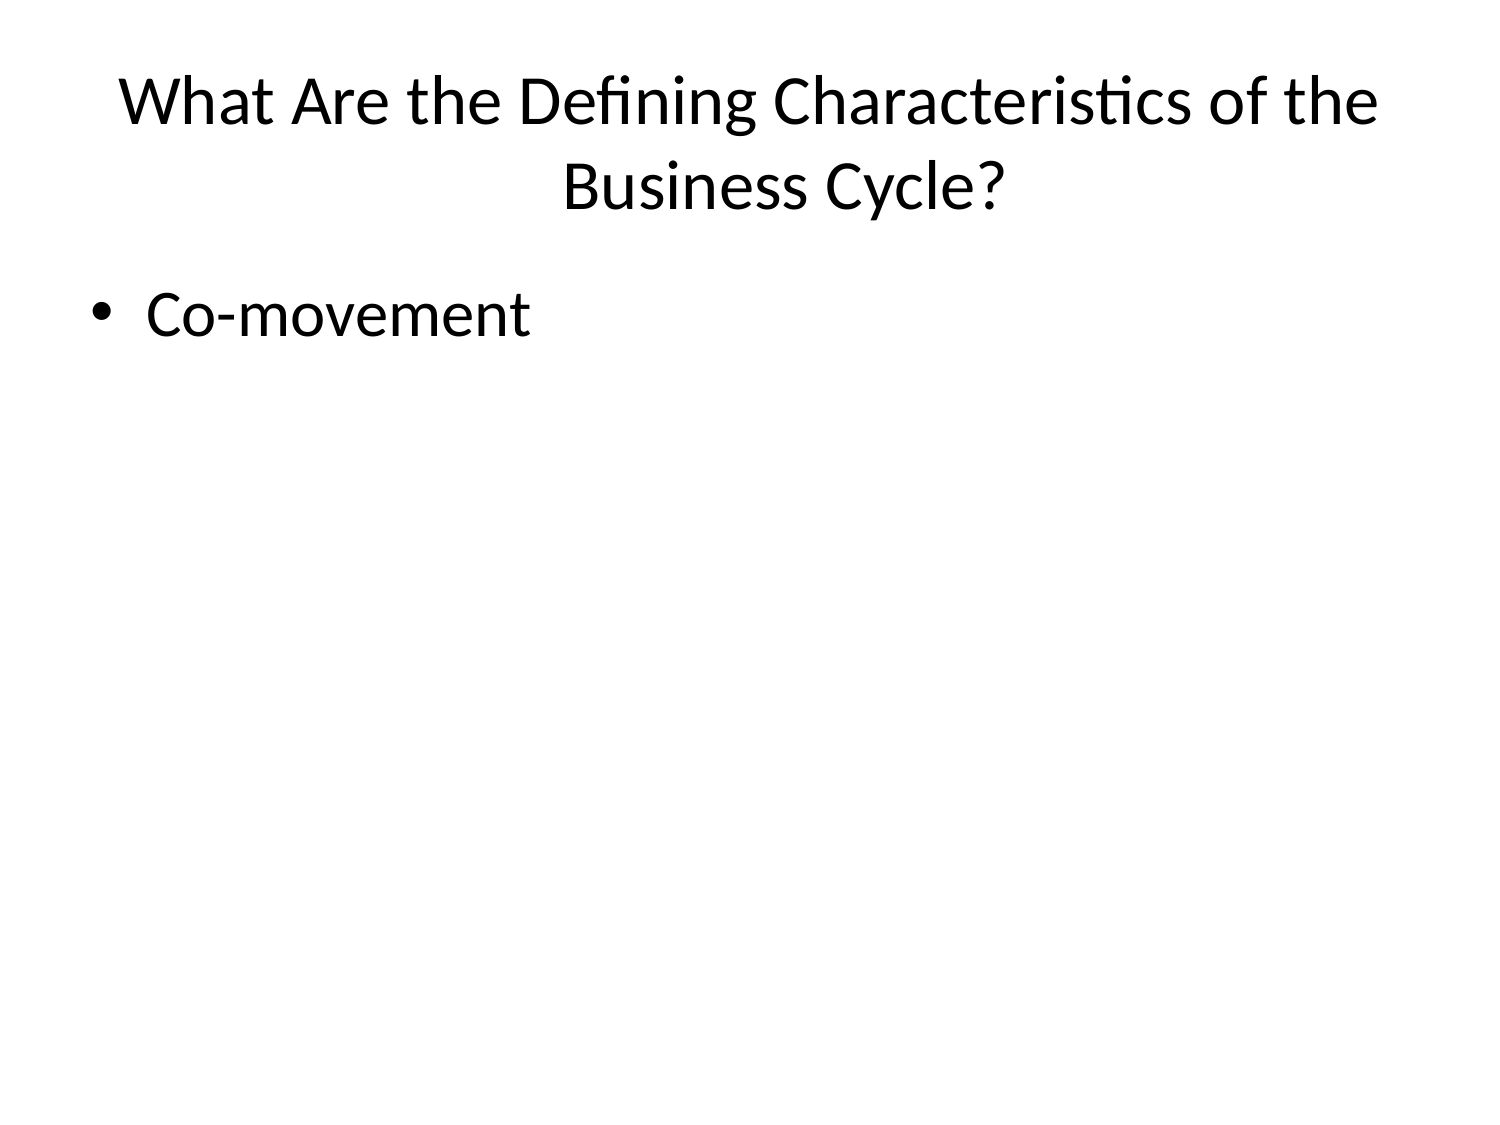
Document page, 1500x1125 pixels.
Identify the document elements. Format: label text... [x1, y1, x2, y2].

list Co-movement [75, 262, 1425, 1005]
title What Are the Defining Characteristics of the Business Cycle? [75, 45, 1425, 233]
